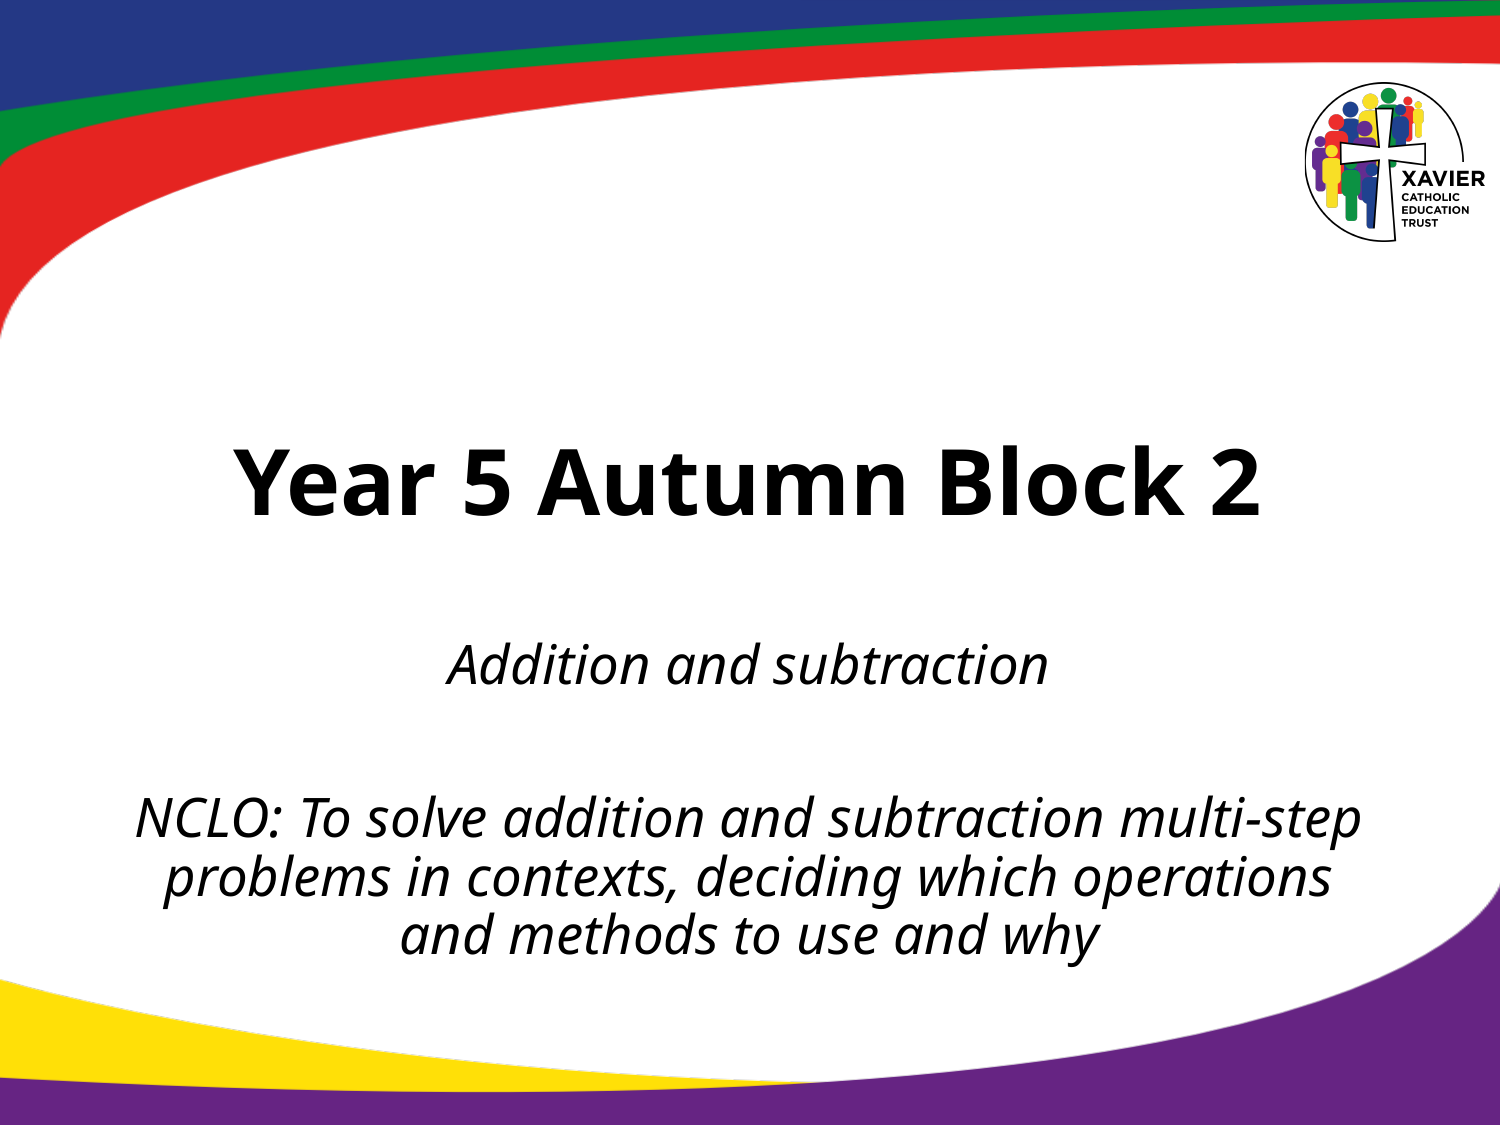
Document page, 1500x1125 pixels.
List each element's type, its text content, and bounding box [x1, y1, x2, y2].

title Year 5 Autumn Block 2 [81, 376, 1415, 594]
list Addition and subtraction NCLO: To solve addition and subtraction multi-step problems in contexts, deciding which operations and methods to use and why [103, 630, 1397, 977]
